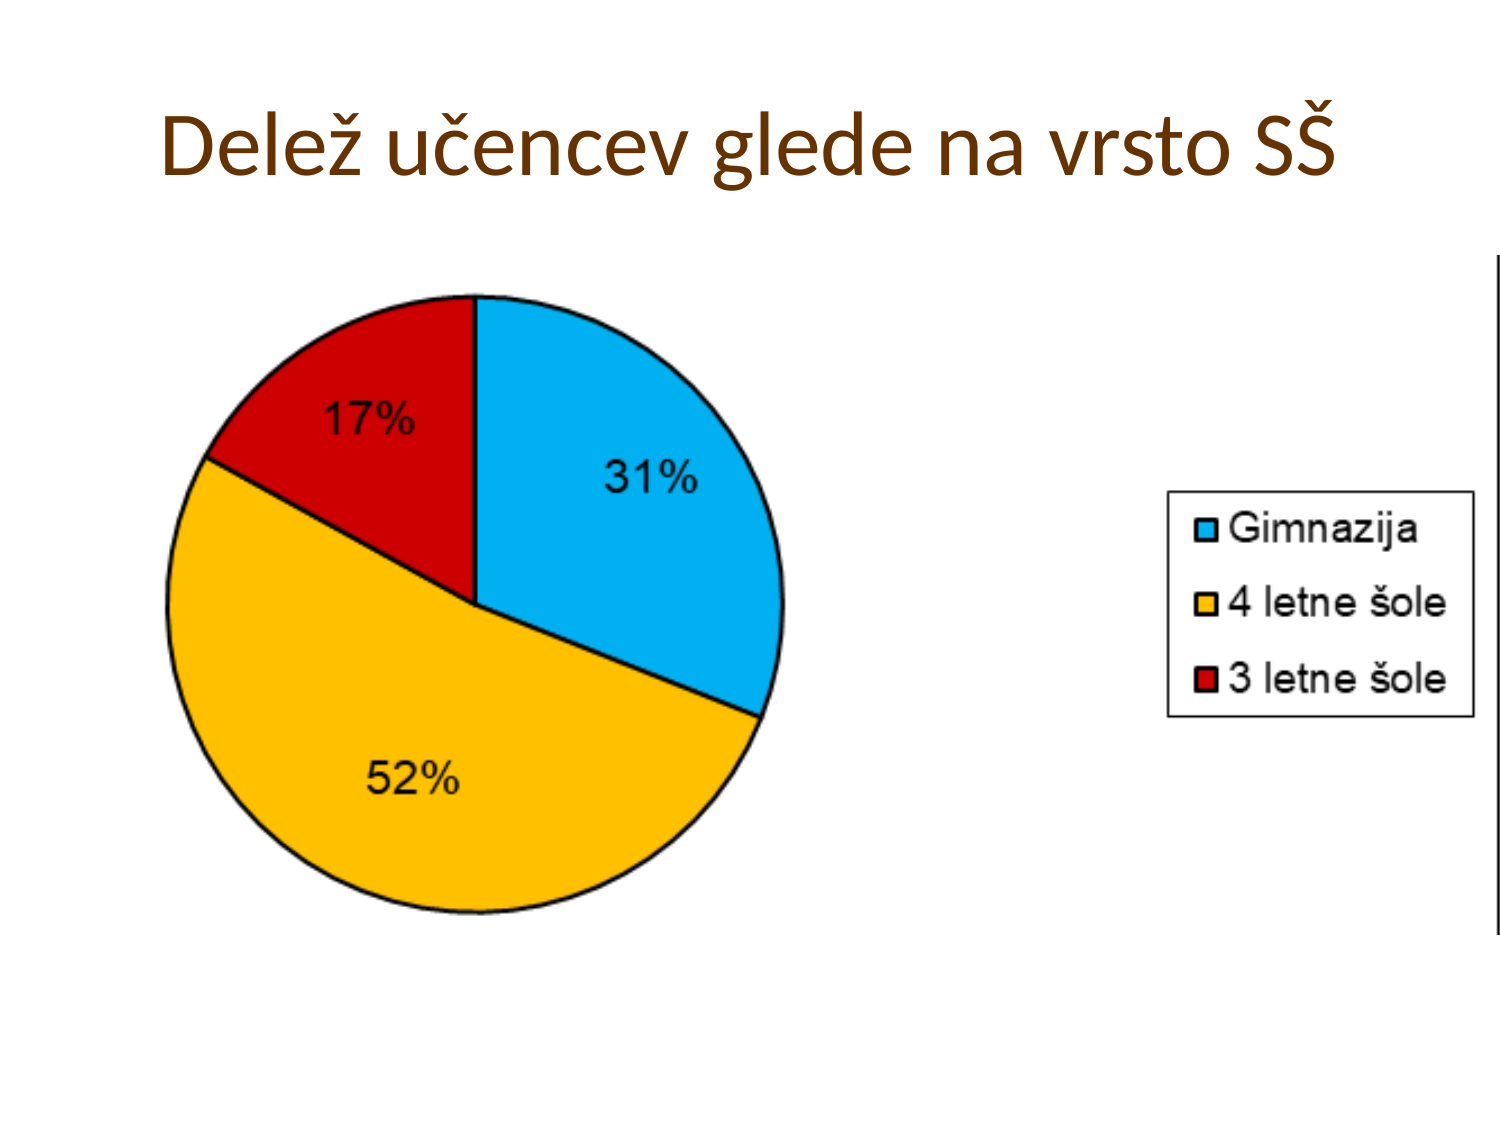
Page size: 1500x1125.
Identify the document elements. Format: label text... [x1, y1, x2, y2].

title Delež učencev glede na vrsto SŠ [75, 45, 1425, 233]
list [139, 255, 1500, 935]
